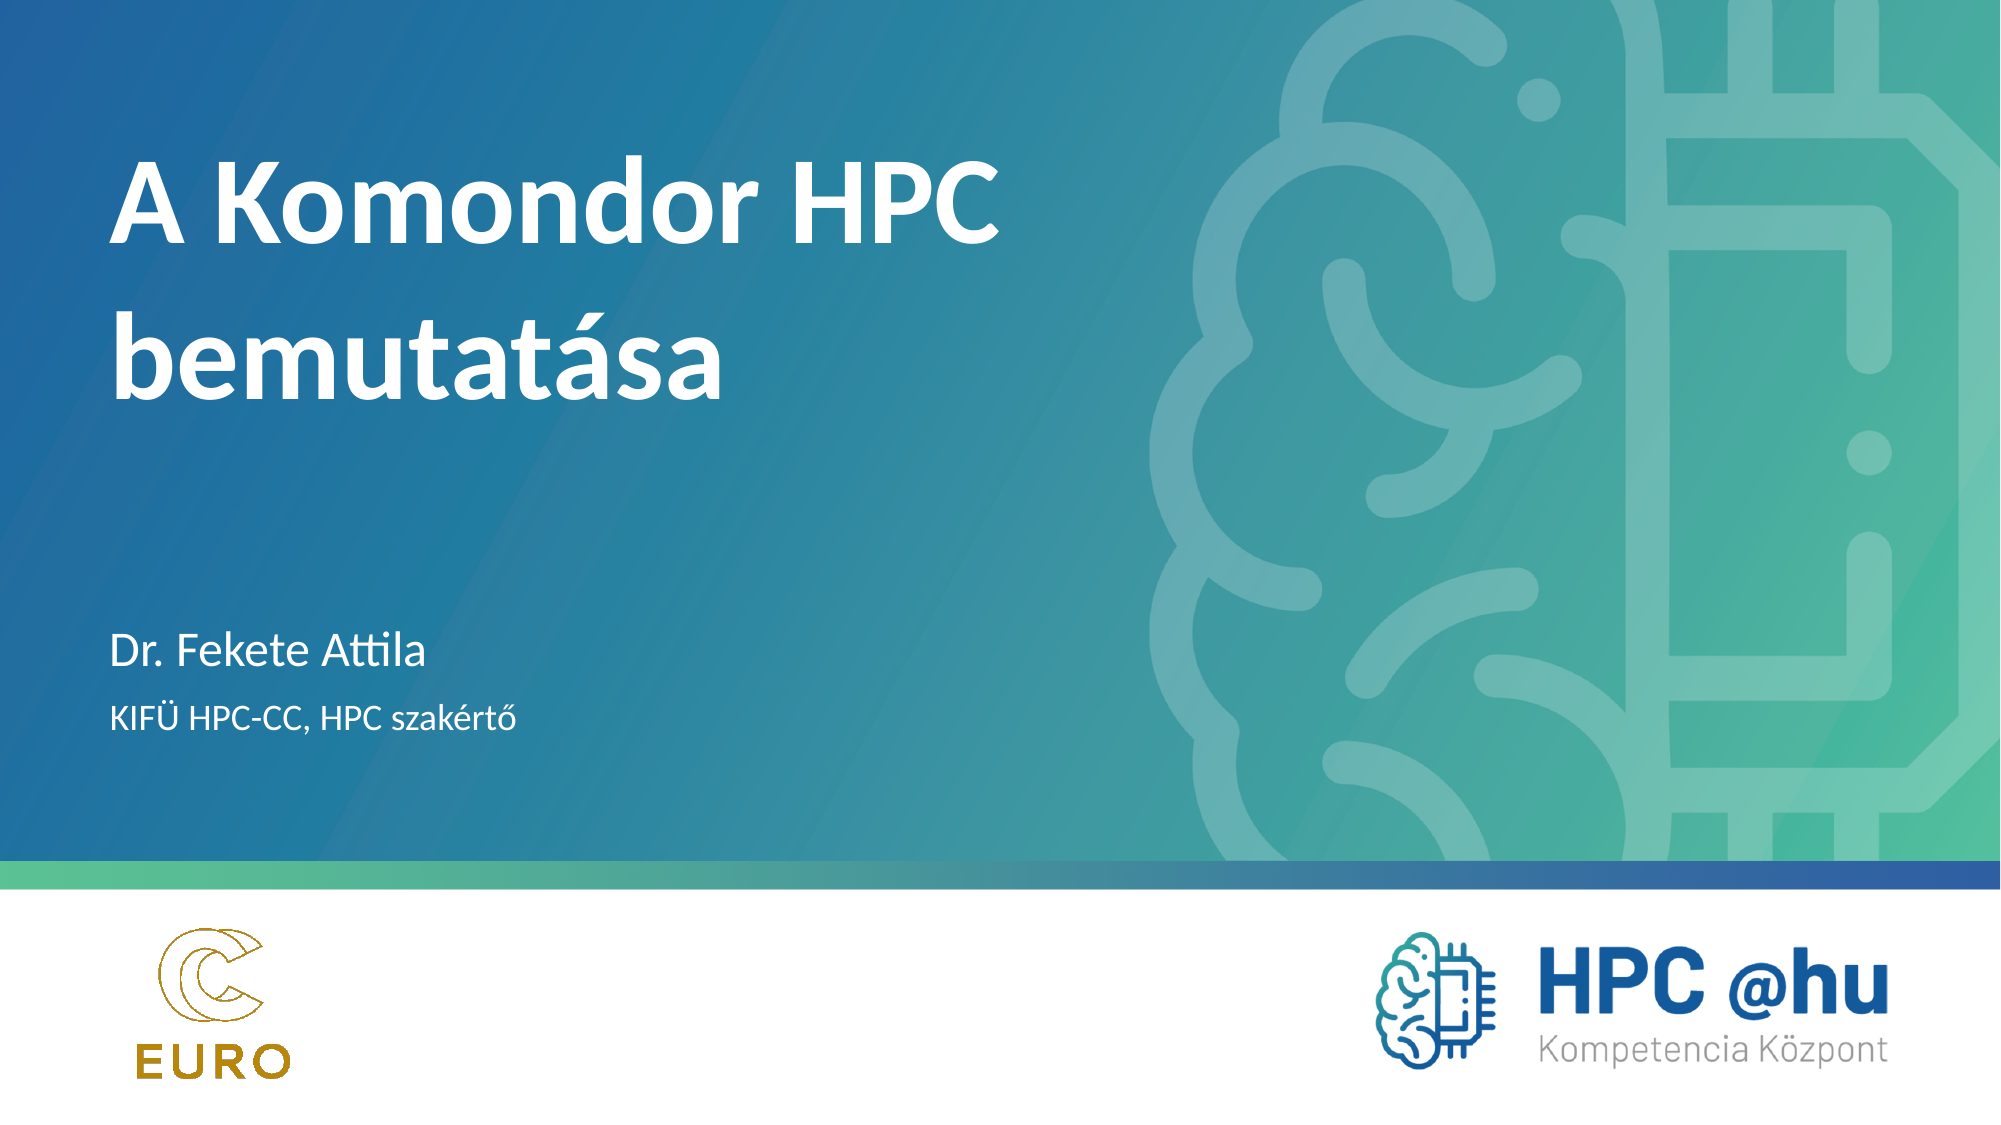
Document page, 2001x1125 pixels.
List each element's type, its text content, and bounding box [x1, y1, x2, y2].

picture [0, 0, 2001, 1125]
list A Komondor HPC bemutatása [94, 128, 1742, 440]
list KIFÜ HPC-CC, HPC szakértő [94, 690, 922, 787]
list Dr. Fekete Attila [94, 616, 1020, 691]
